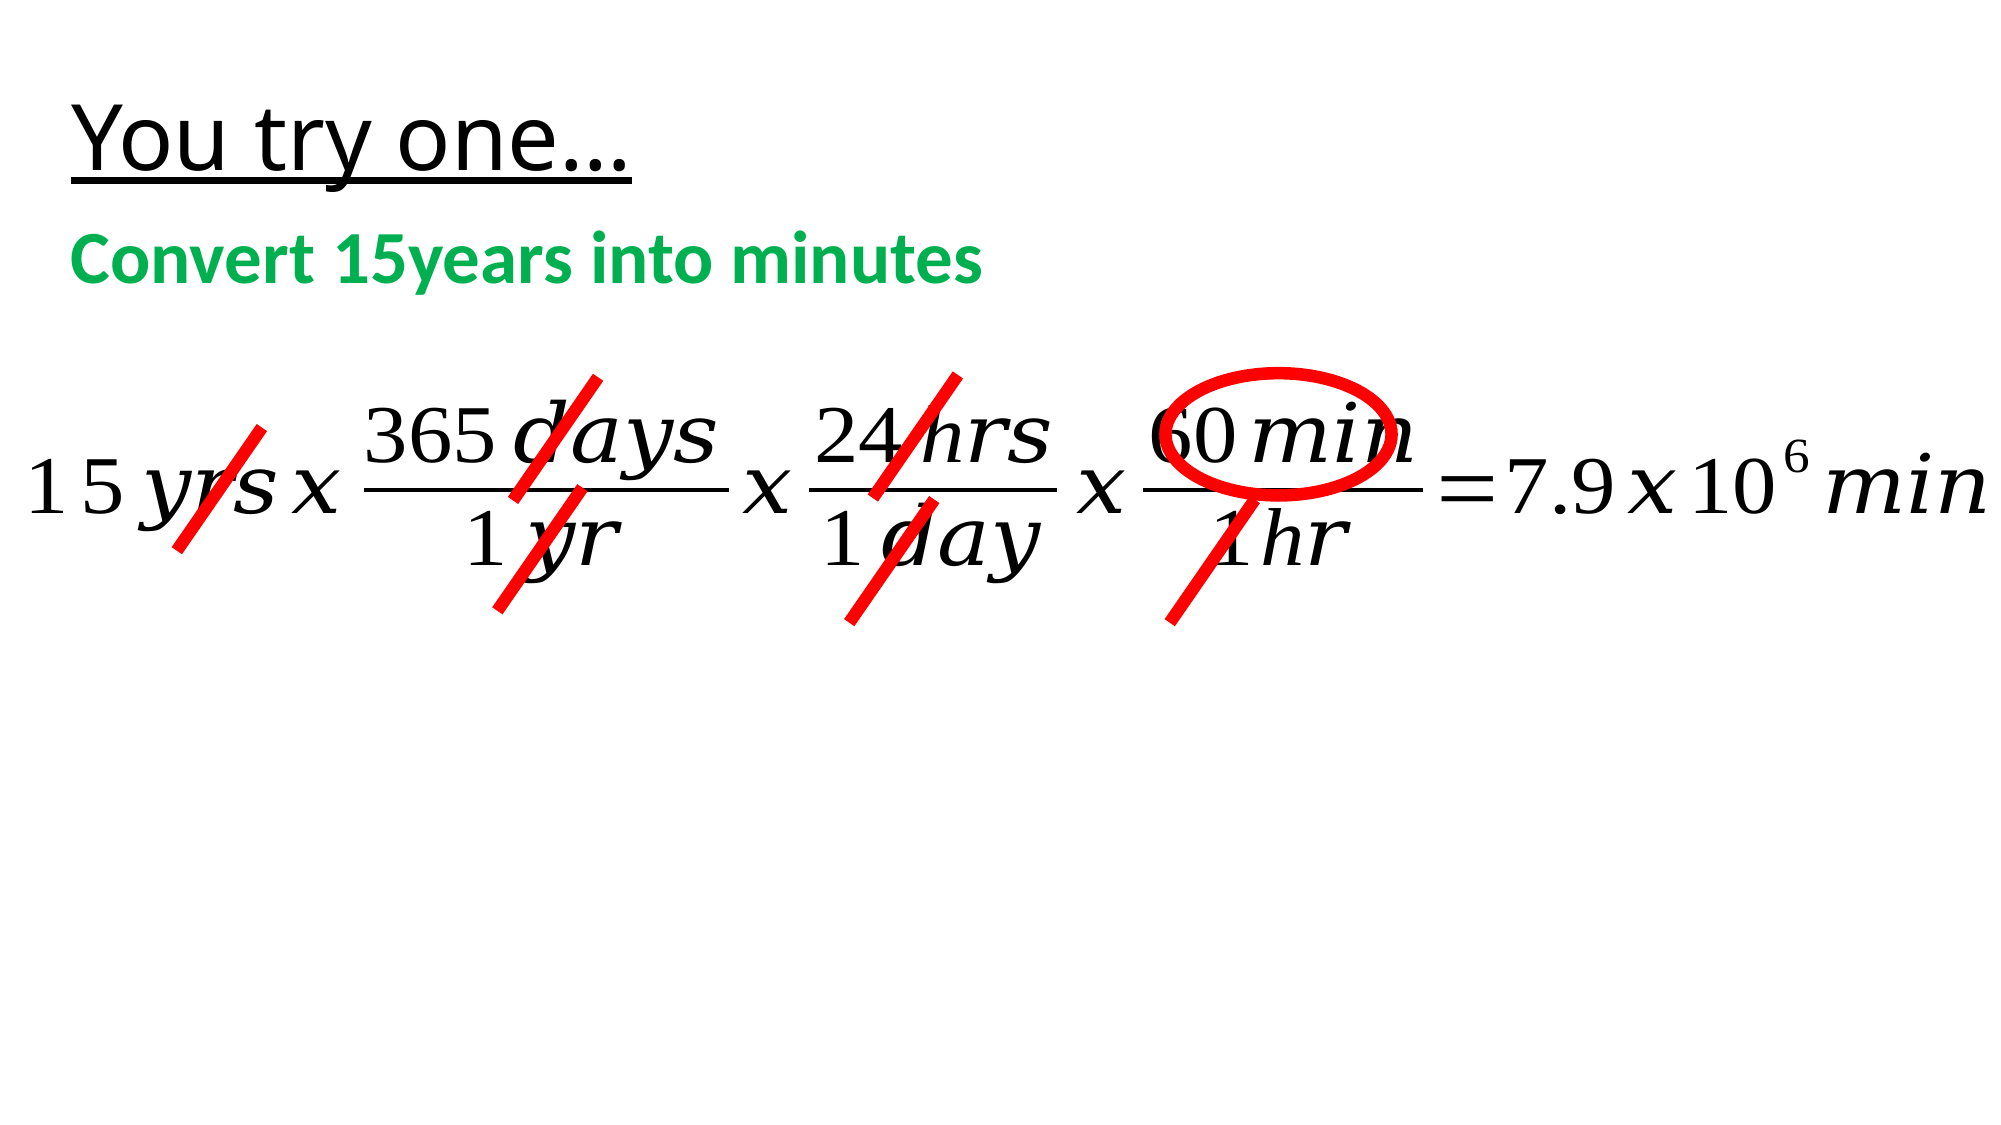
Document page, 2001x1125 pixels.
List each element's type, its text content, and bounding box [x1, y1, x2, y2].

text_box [872, 374, 958, 499]
text_box Convert 15years into minutes [55, 201, 1516, 306]
text_box [1164, 372, 1393, 497]
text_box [513, 377, 599, 501]
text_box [1169, 499, 1255, 623]
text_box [849, 499, 935, 623]
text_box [176, 427, 262, 551]
title You try one… [56, 32, 1781, 250]
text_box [497, 487, 583, 611]
